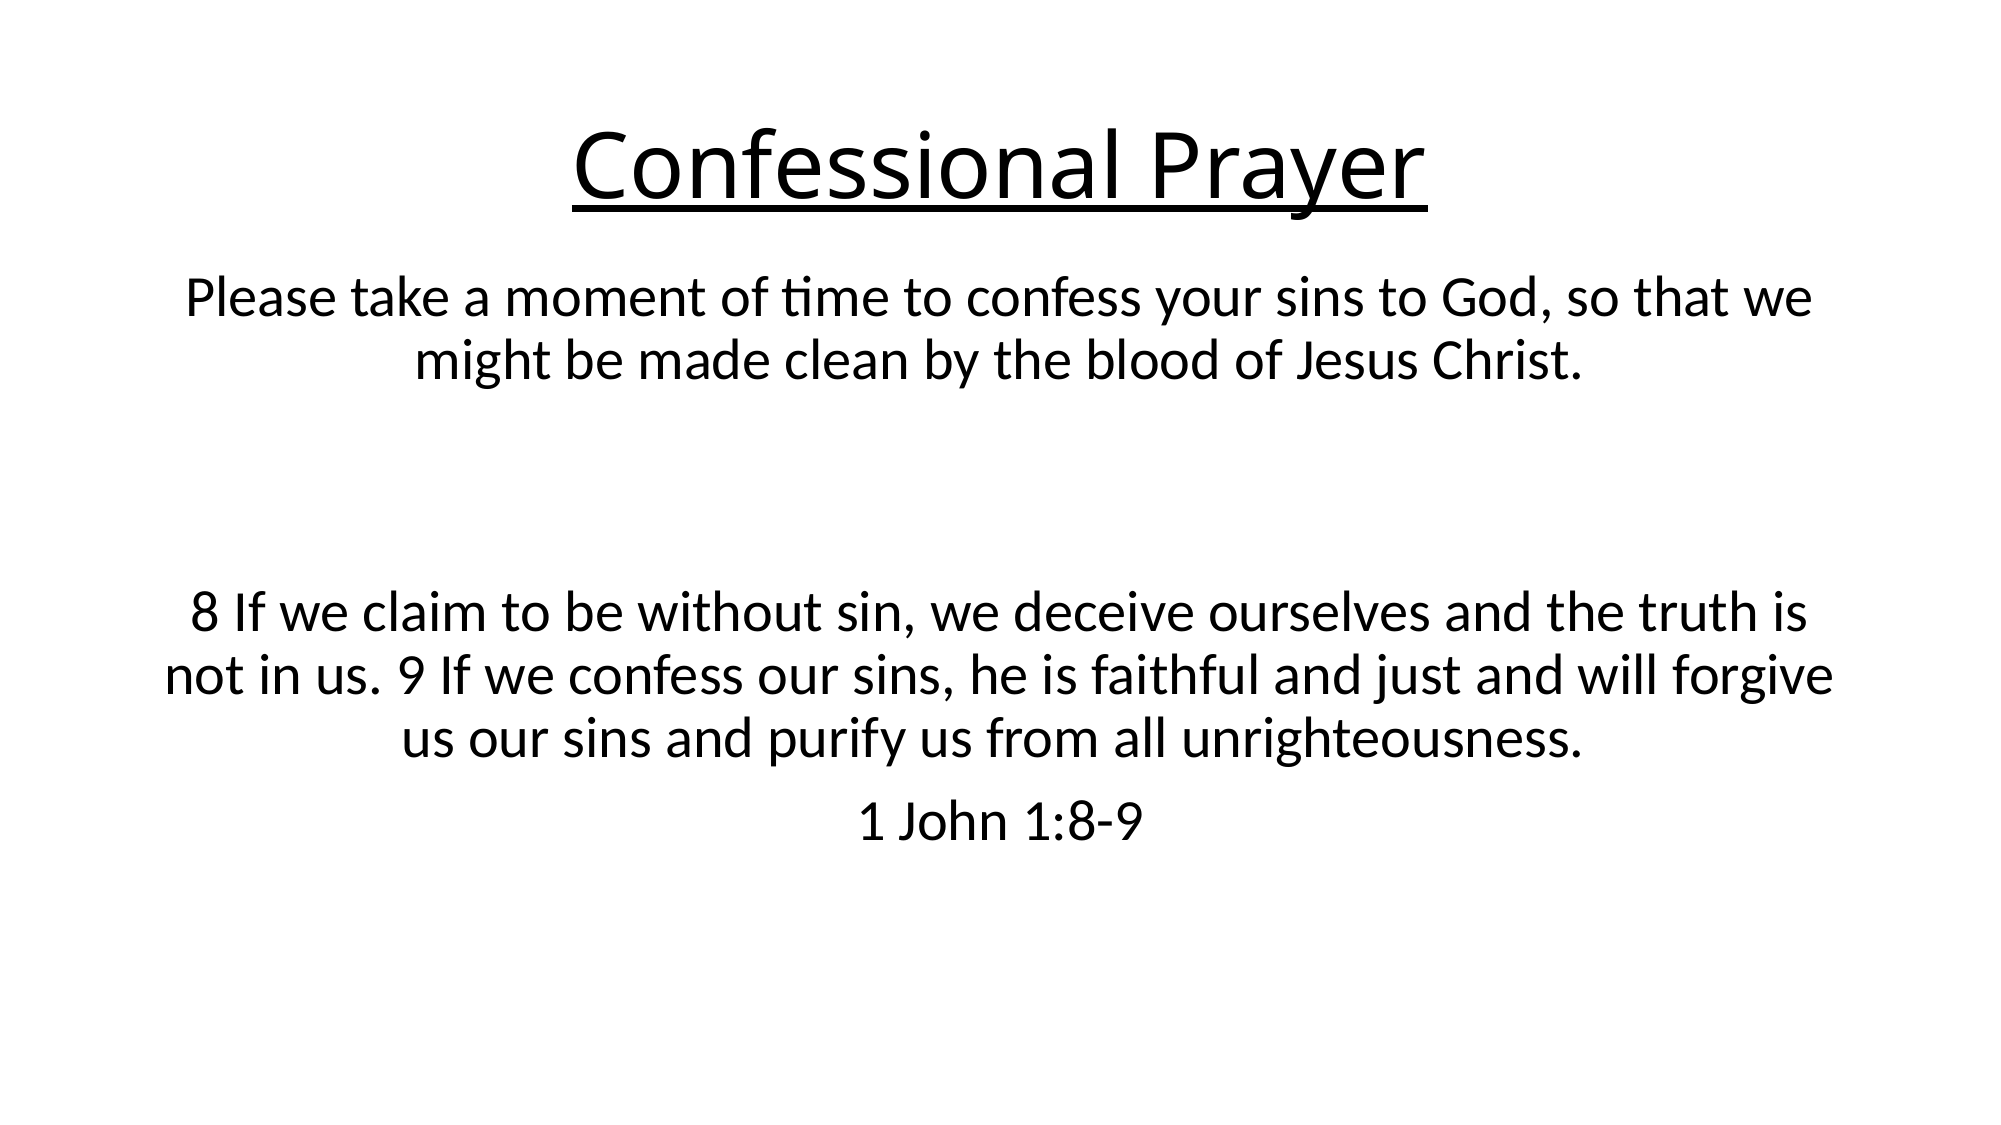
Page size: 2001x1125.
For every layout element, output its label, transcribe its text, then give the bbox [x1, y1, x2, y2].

list Please take a moment of time to confess your sins to God, so that we might be made clean by the blood of Jesus Christ. 8 If we claim to be without sin, we deceive ourselves and the truth is not in us. 9 If we confess our sins, he is faithful and just and will forgive us our sins and purify us from all unrighteousness. 1 John 1:8-9 [137, 258, 1863, 1014]
title Confessional Prayer [137, 59, 1863, 258]
